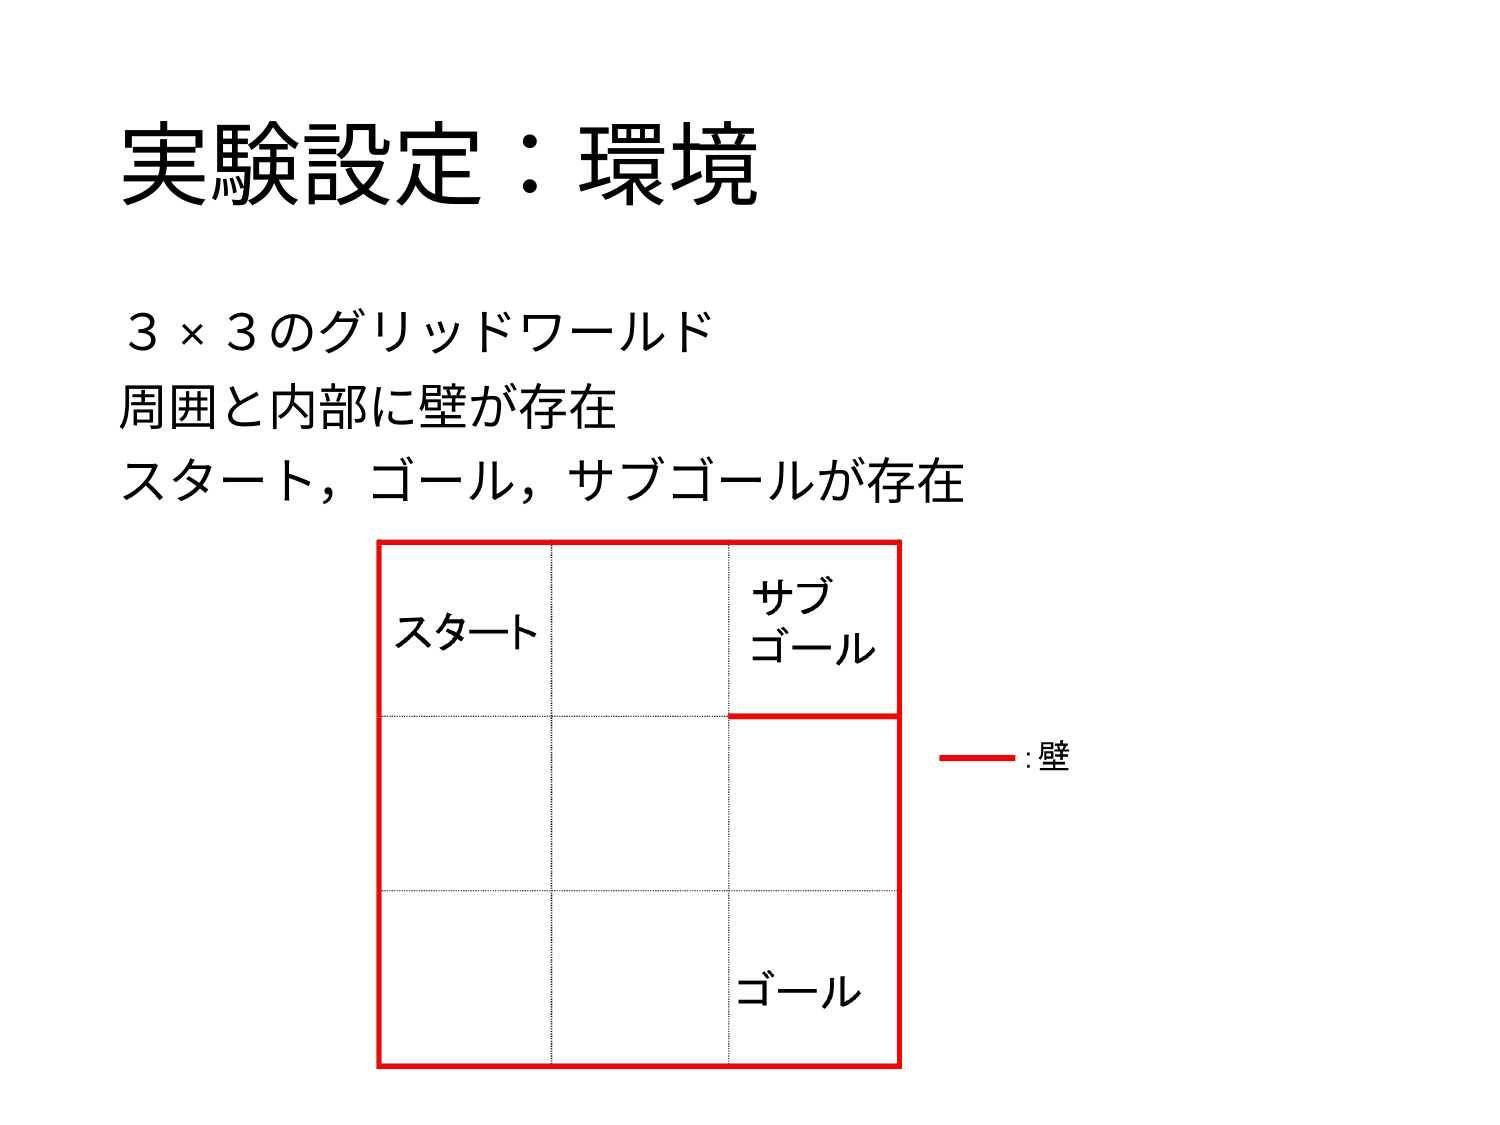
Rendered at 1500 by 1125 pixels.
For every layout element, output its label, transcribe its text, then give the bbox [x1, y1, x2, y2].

picture [366, 539, 1131, 1069]
title 実験設定：環境 [103, 59, 1397, 278]
list ３×３のグリッドワールド 周囲と内部に壁が存在 スタート，ゴール，サブゴールが存在 [103, 299, 1397, 1014]
